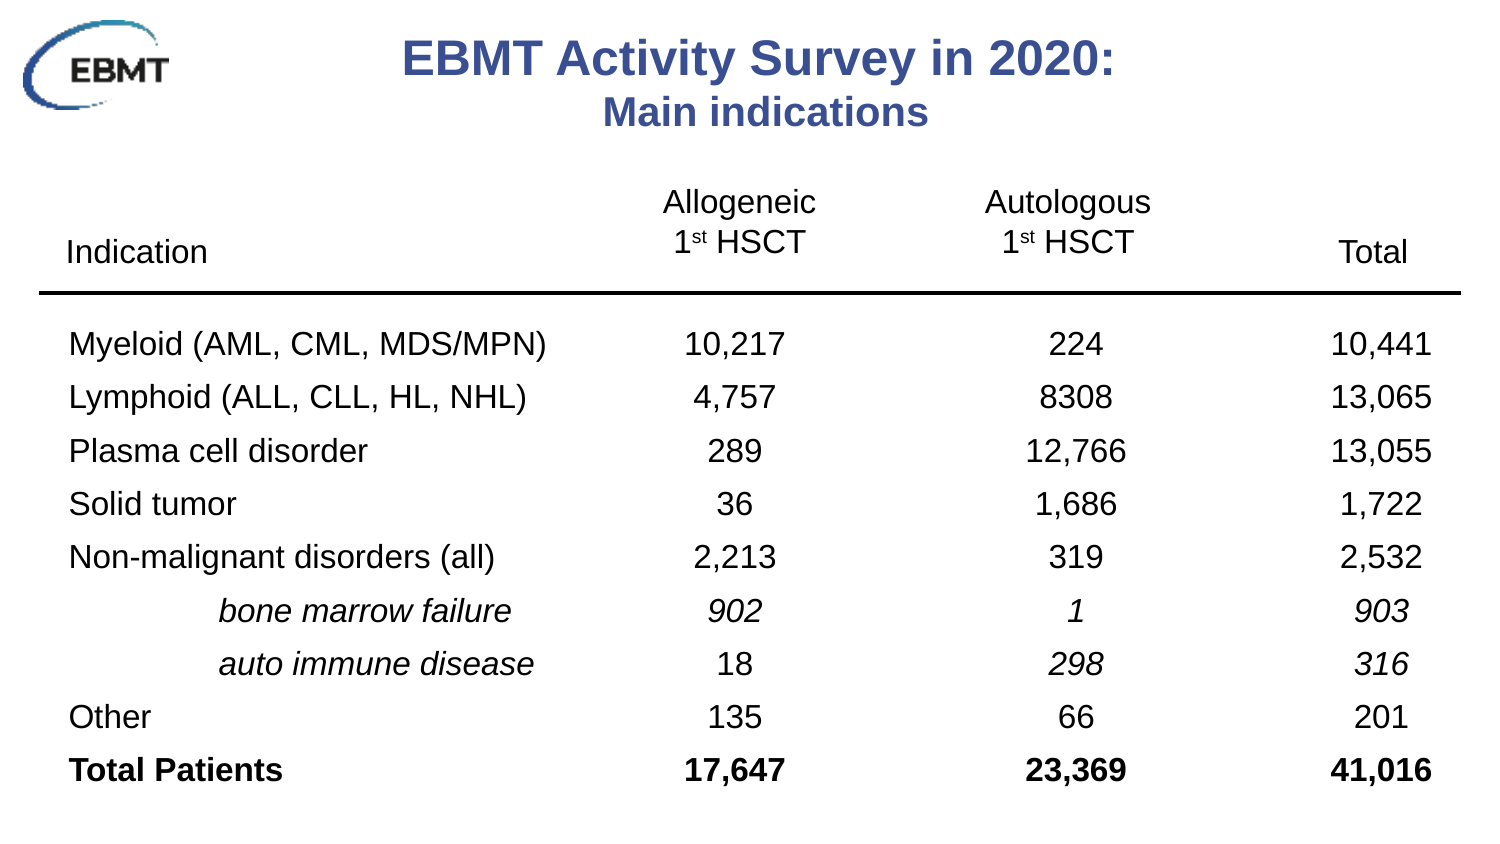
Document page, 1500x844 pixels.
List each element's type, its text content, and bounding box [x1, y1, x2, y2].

picture [23, 20, 169, 110]
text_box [47, 169, 1448, 823]
text_box EBMT Activity Survey in 2020: Main indications [16, 1, 1500, 143]
